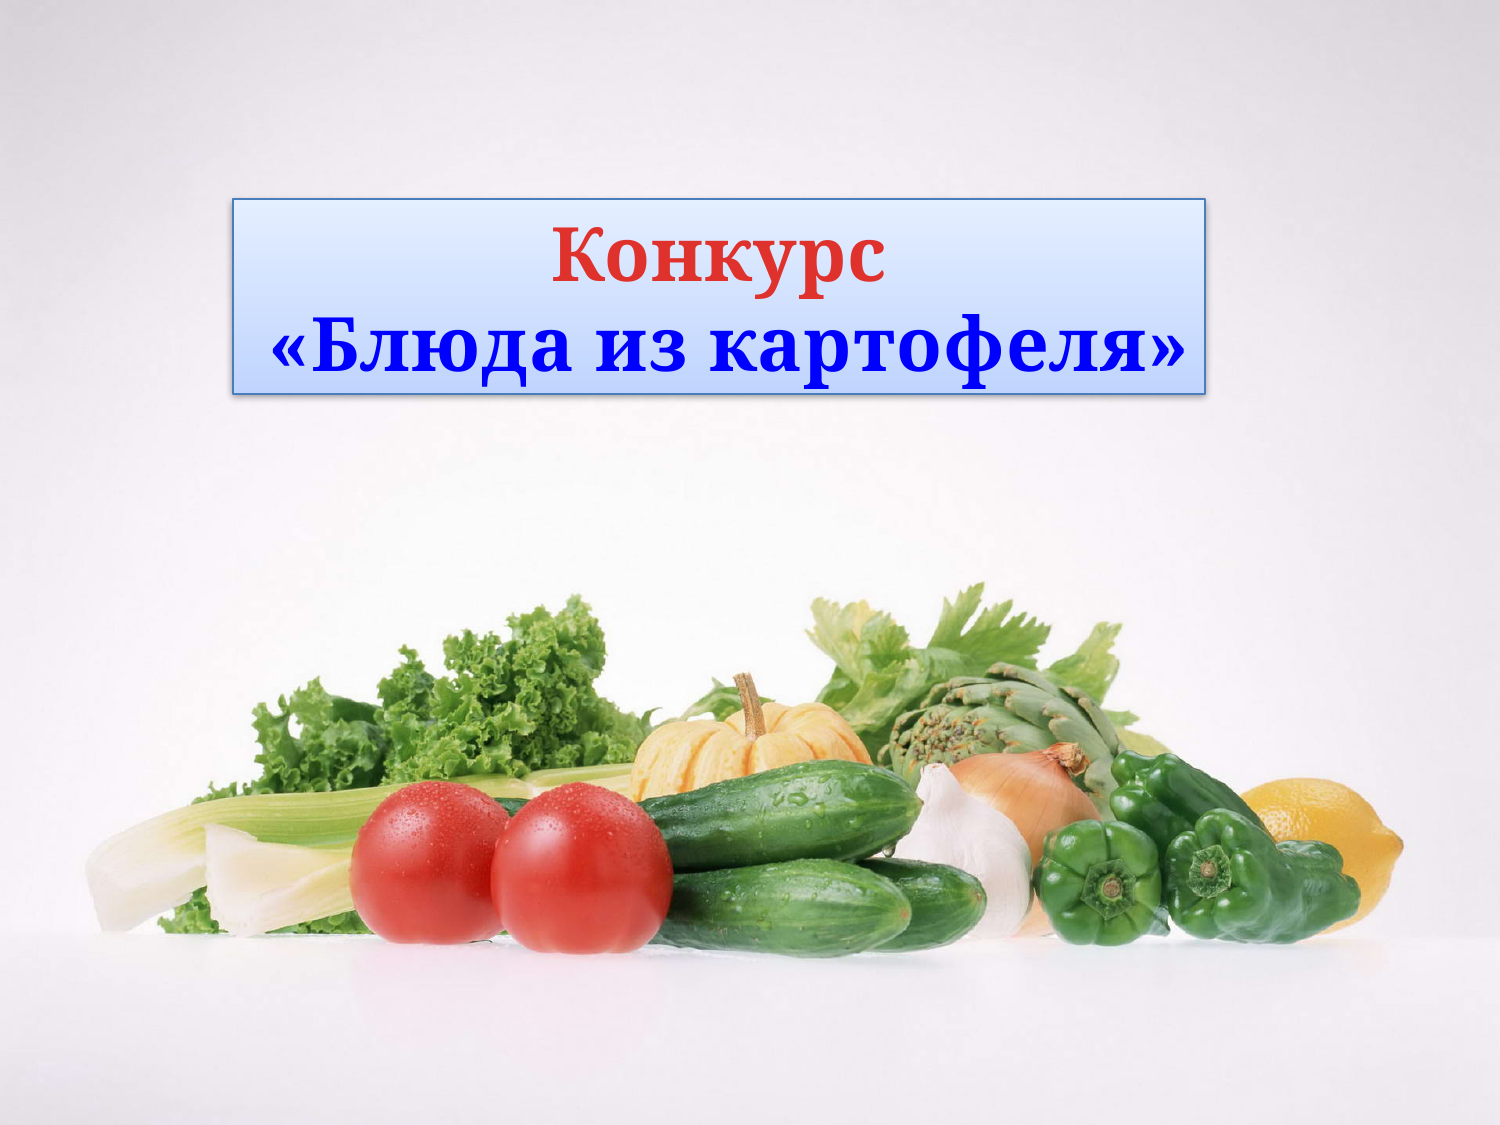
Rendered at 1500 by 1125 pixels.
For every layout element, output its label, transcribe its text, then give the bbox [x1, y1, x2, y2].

picture [0, 0, 1500, 1125]
text_box Конкурс «Блюда из картофеля» [232, 198, 1206, 395]
